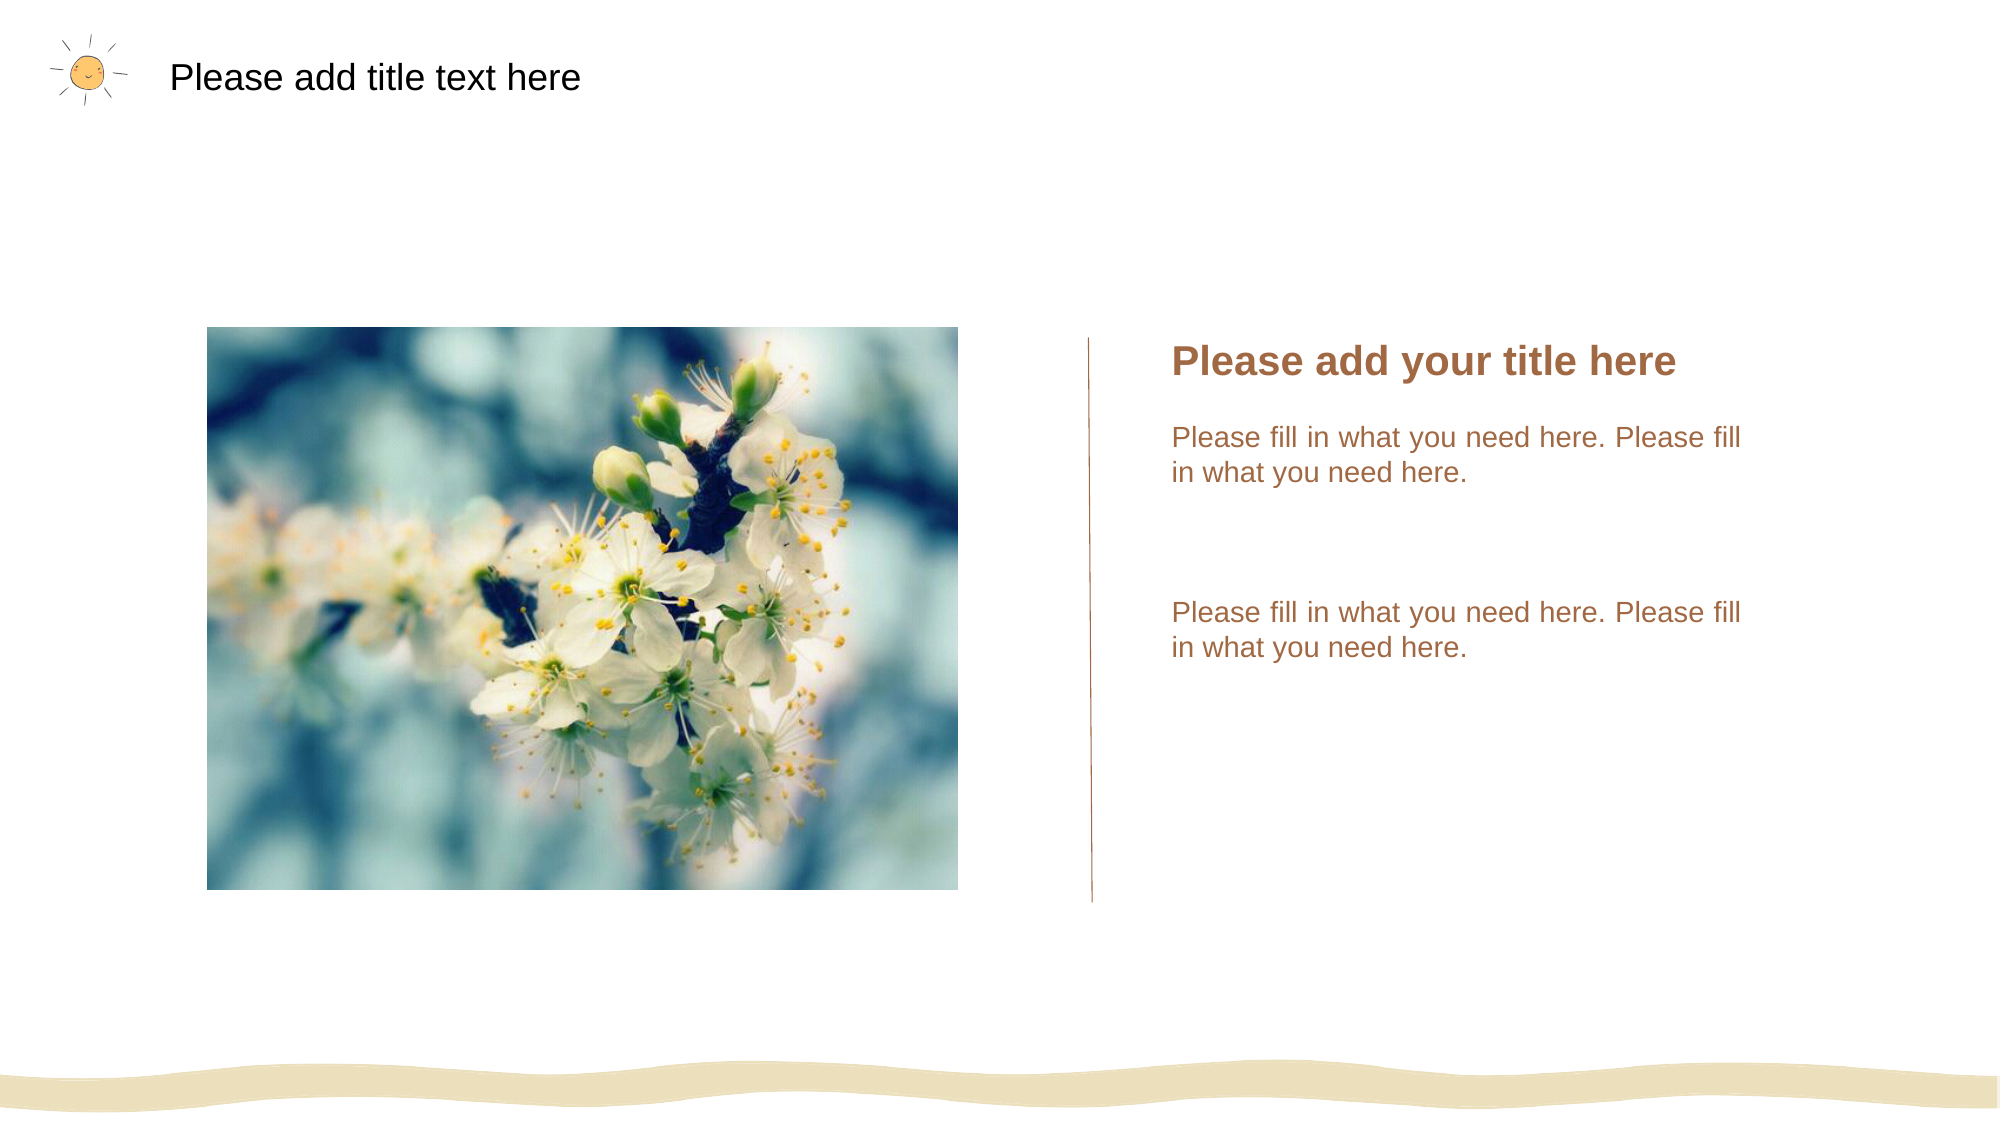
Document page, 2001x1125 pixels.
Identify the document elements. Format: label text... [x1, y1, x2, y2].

picture [49, 33, 128, 107]
picture [206, 326, 959, 891]
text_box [1088, 337, 1093, 903]
text_box Please add your title here [1156, 326, 1710, 392]
text_box Please fill in what you need here. Please fill in what you need here. Please fill in what you need here. Please fill in what you need here. [1156, 411, 1758, 671]
picture [0, 1049, 2000, 1125]
text_box Please add title text here [128, 45, 634, 106]
